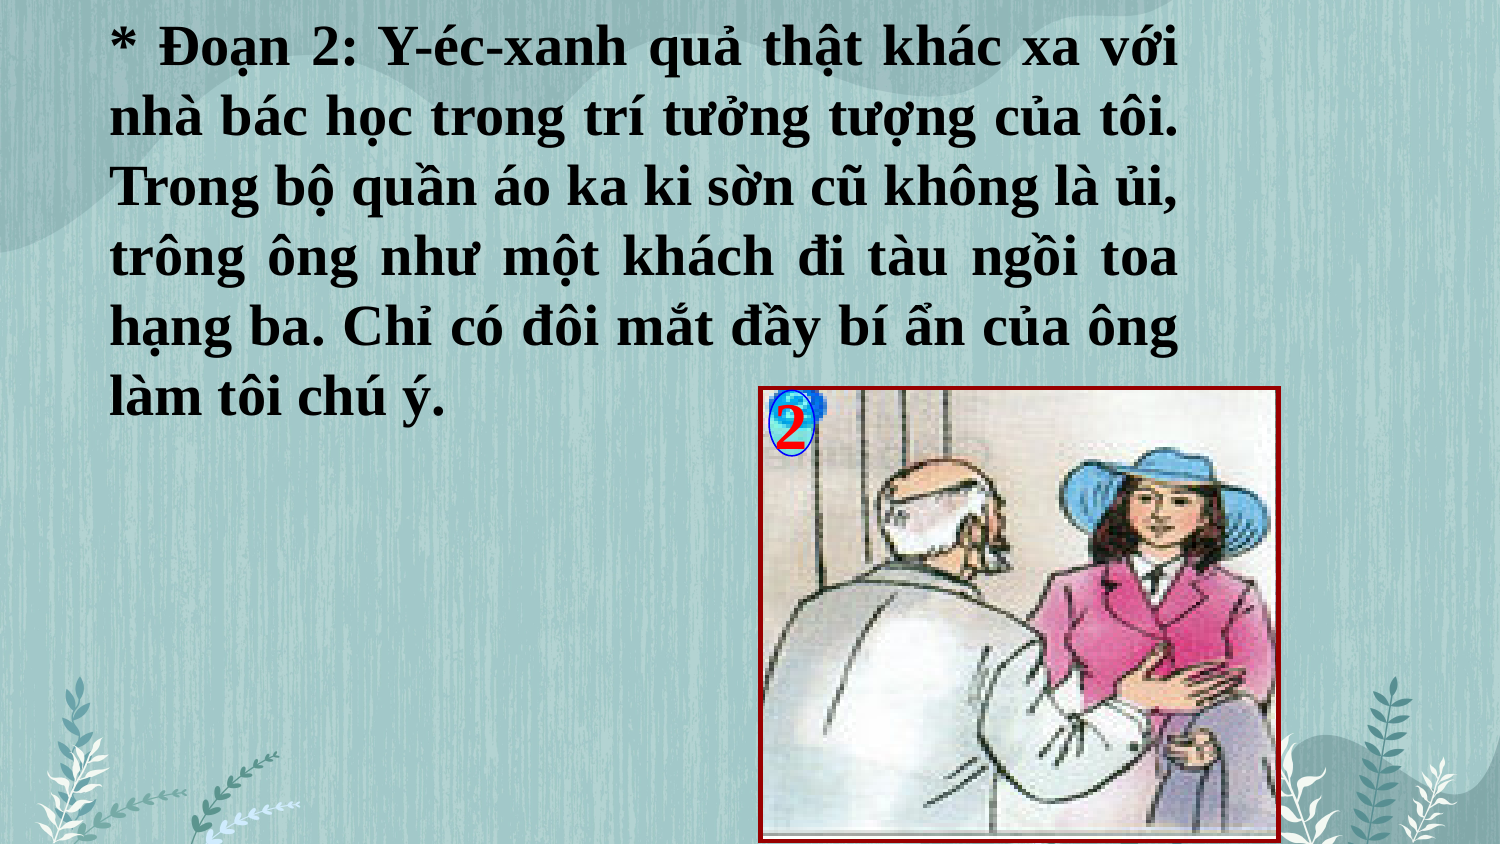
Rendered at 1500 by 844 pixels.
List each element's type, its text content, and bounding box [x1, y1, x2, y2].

text_box * Đoạn 2: Y-éc-xanh quả thật khác xa với nhà bác học trong trí tưởng tượng của tôi. Trong bộ quần áo ka ki sờn cũ không là ủi, trông ông như một khách đi tàu ngồi toa hạng ba. Chỉ có đôi mắt đầy bí ẩn của ông làm tôi chú ý. [94, 0, 1195, 435]
picture [0, 0, 1500, 844]
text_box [762, 390, 1277, 839]
